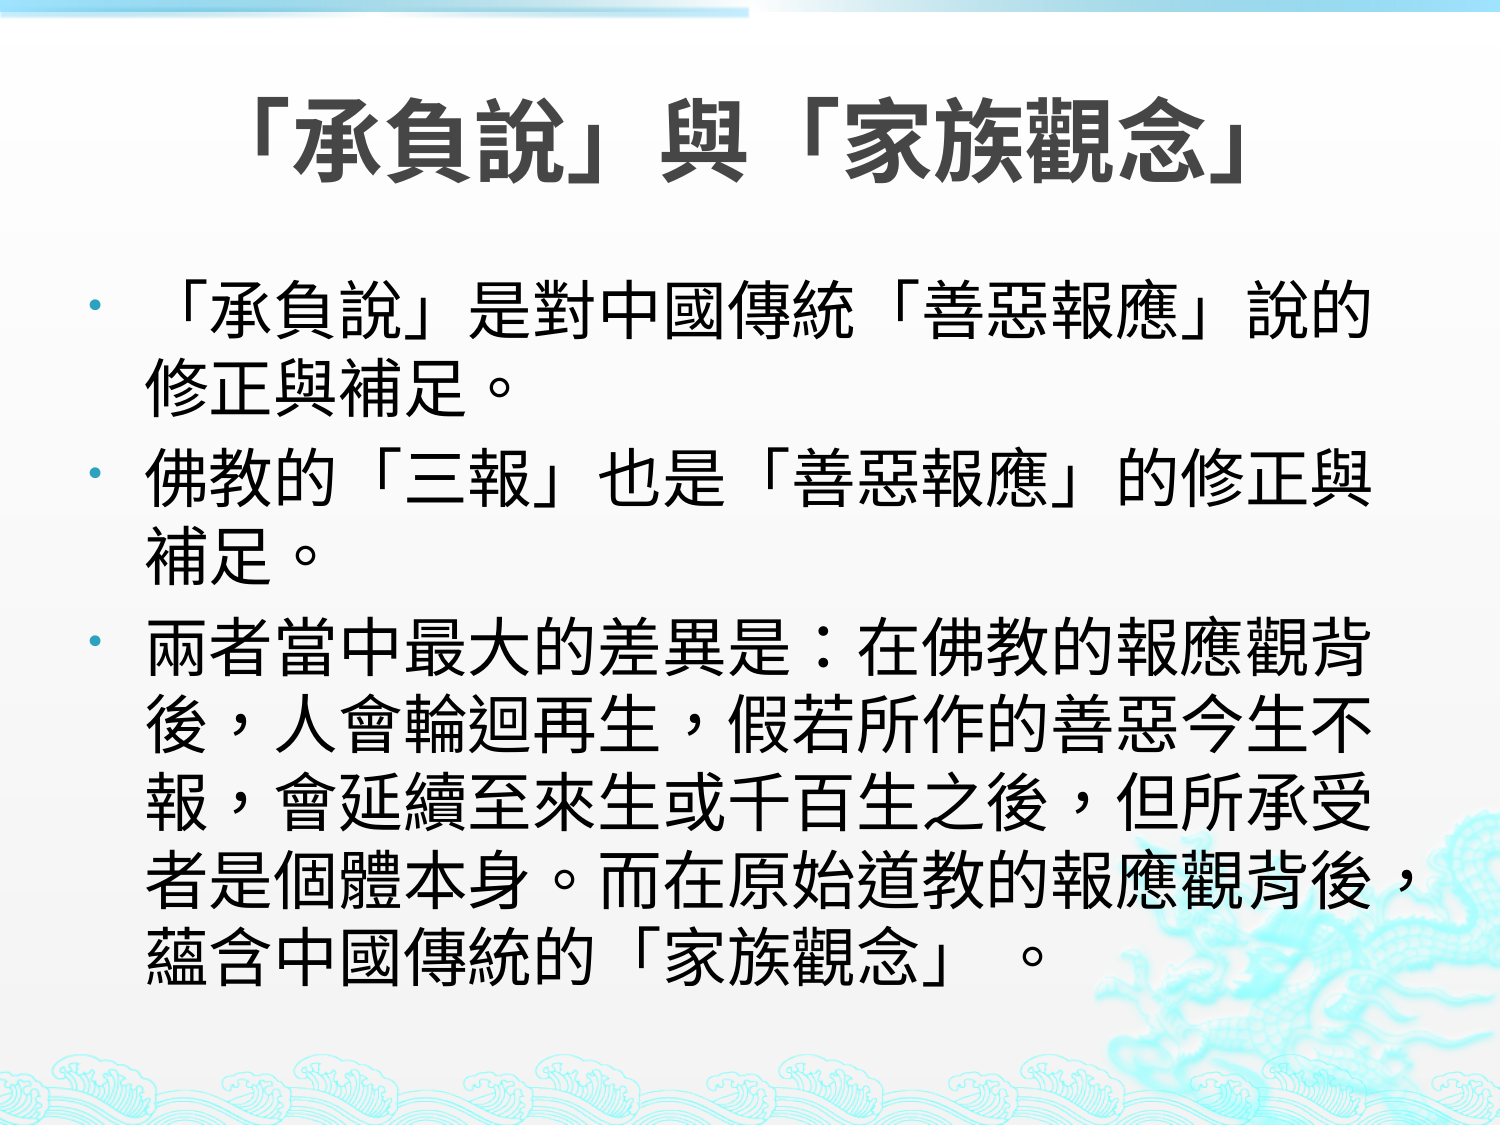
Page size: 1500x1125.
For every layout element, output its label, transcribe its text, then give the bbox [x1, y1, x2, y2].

title 「承負說」與「家族觀念」 [75, 45, 1425, 233]
list 「承負說」是對中國傳統「善惡報應」說的修正與補足。 佛教的「三報」也是「善惡報應」的修正與補足。 兩者當中最大的差異是：在佛教的報應觀背後，人會輪迴再生，假若所作的善惡今生不報，會延續至來生或千百生之後，但所承受者是個體本身。而在原始道教的報應觀背後，蘊含中國傳統的「家族觀念」 。 [75, 262, 1425, 1005]
